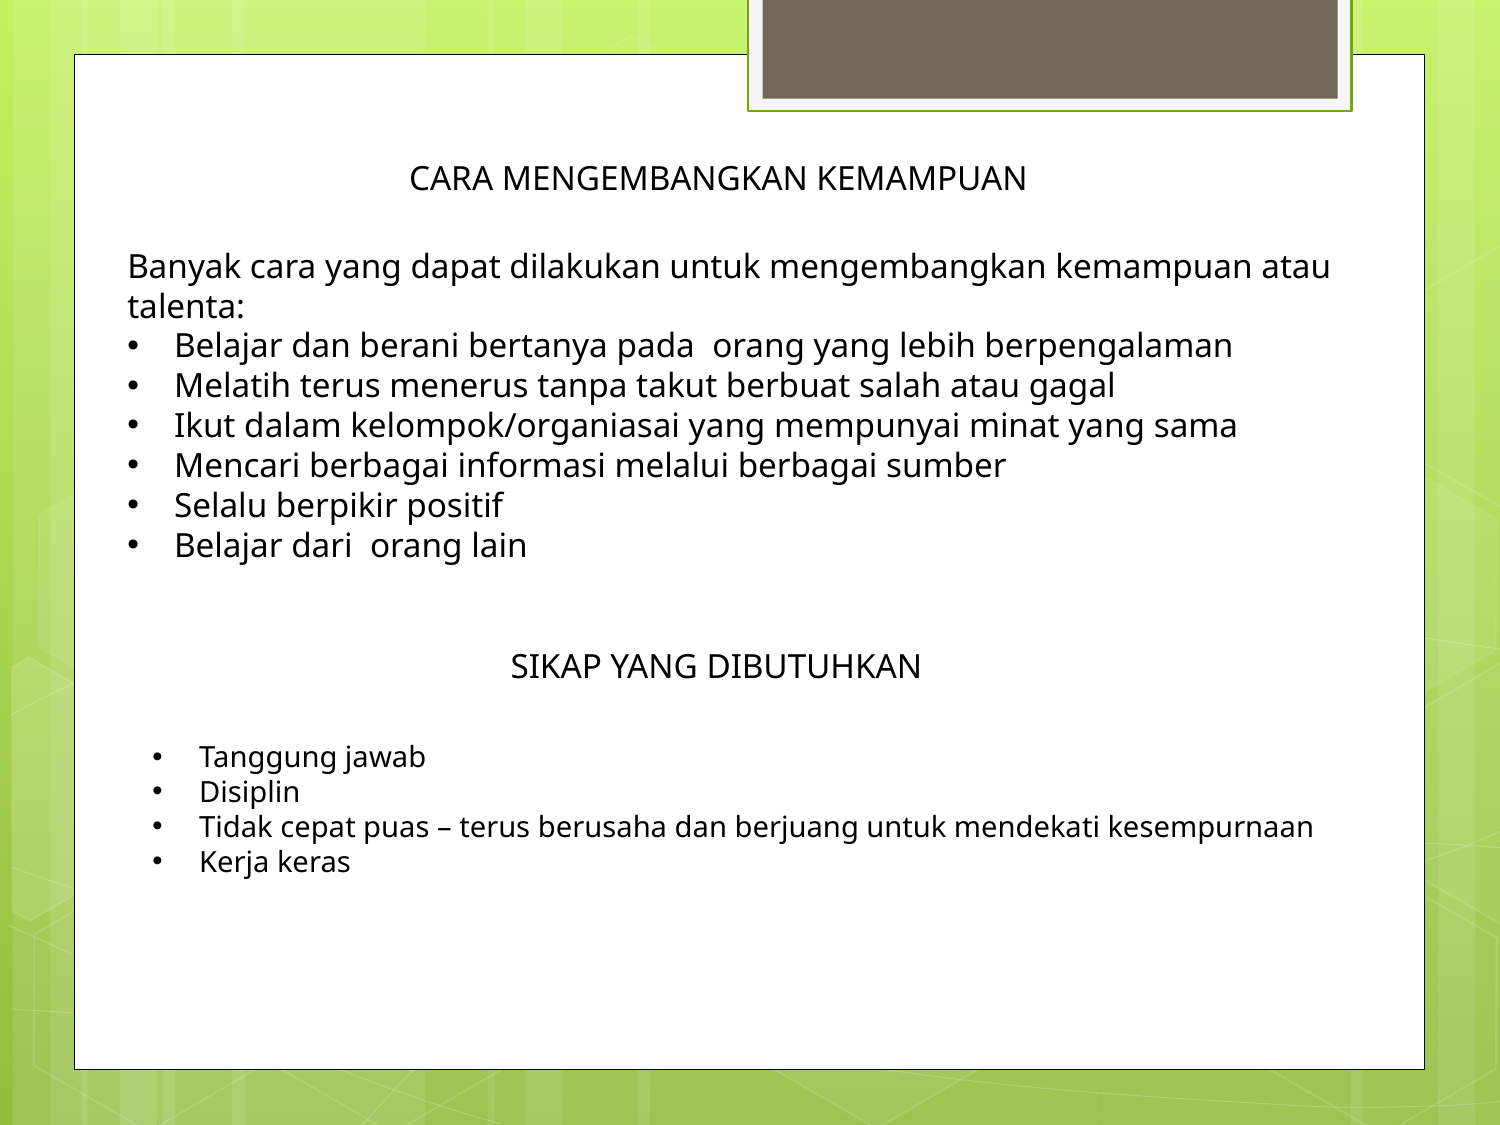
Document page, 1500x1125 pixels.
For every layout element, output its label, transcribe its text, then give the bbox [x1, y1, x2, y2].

text_box CARA MENGEMBANGKAN KEMAMPUAN [162, 149, 1275, 205]
text_box SIKAP YANG DIBUTUHKAN [160, 637, 1273, 693]
text_box Banyak cara yang dapat dilakukan untuk mengembangkan kemampuan atau talenta: Belajar dan berani bertanya pada orang yang lebih berpengalaman Melatih terus menerus tanpa takut berbuat salah atau gagal Ikut dalam kelompok/organiasai yang mempunyai minat yang sama Mencari berbagai informasi melalui berbagai sumber Selalu berpikir positif Belajar dari orang lain [112, 237, 1388, 572]
text_box Tanggung jawab Disiplin Tidak cepat puas – terus berusaha dan berjuang untuk mendekati kesempurnaan Kerja keras [137, 730, 1388, 886]
